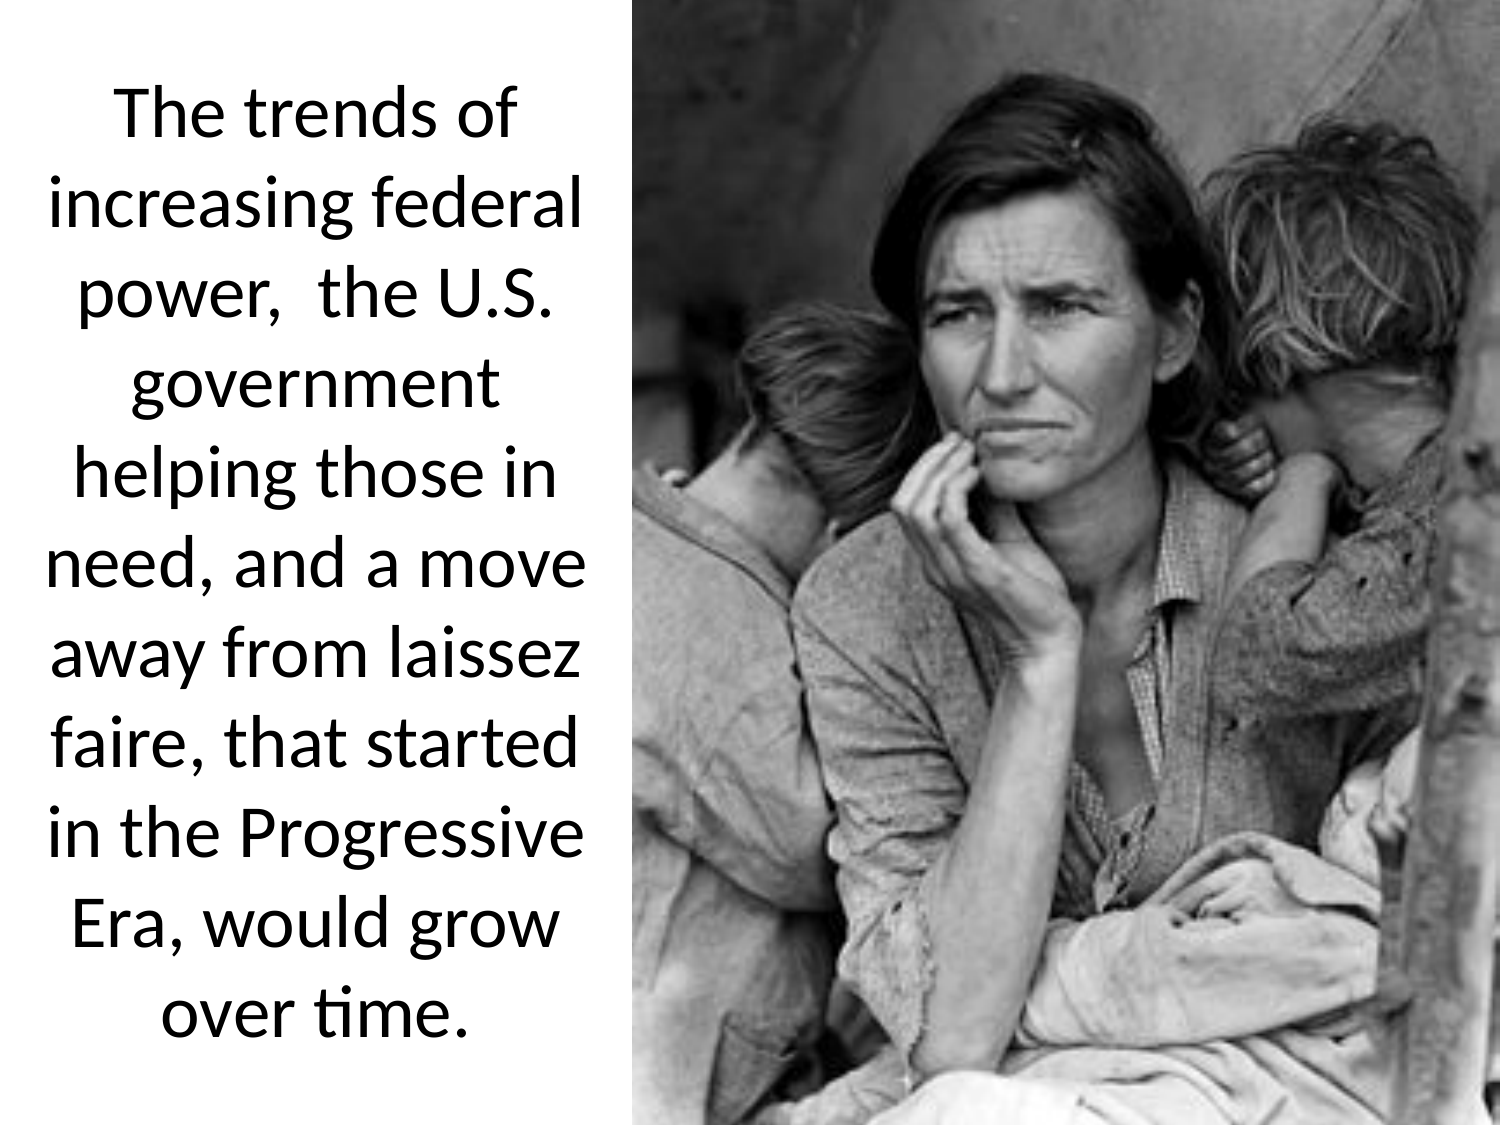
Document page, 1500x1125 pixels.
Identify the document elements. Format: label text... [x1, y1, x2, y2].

text_box The trends of increasing federal power, the U.S. government helping those in need, and a move away from laissez faire, that started in the Progressive Era, would grow over time. [0, 55, 627, 1060]
picture [632, 0, 1500, 1125]
